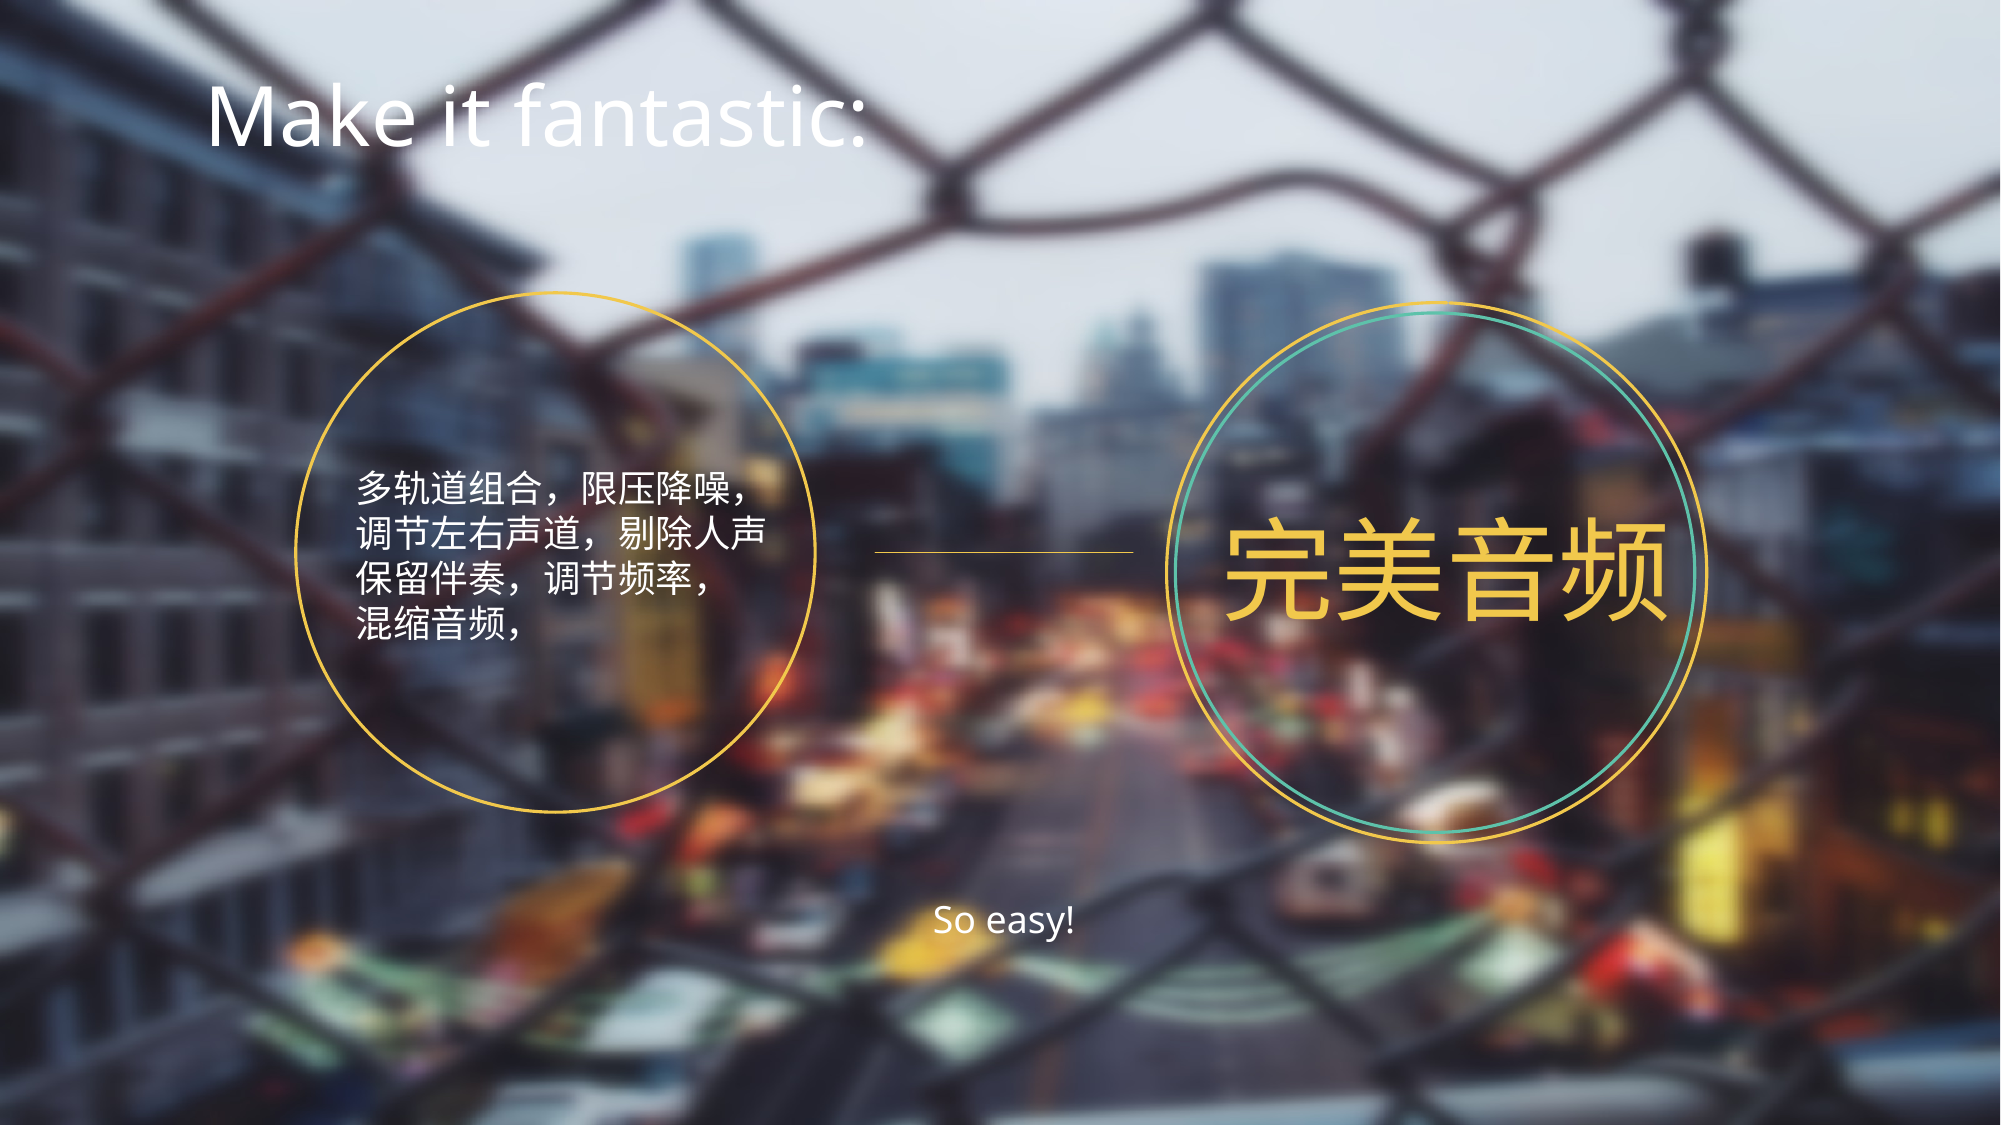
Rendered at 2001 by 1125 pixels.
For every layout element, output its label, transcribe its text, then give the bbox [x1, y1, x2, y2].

text_box Make it fantastic: [189, 55, 886, 171]
text_box [294, 291, 817, 814]
text_box So easy! [589, 888, 1419, 949]
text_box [1164, 300, 1709, 845]
picture [0, 0, 2001, 1125]
